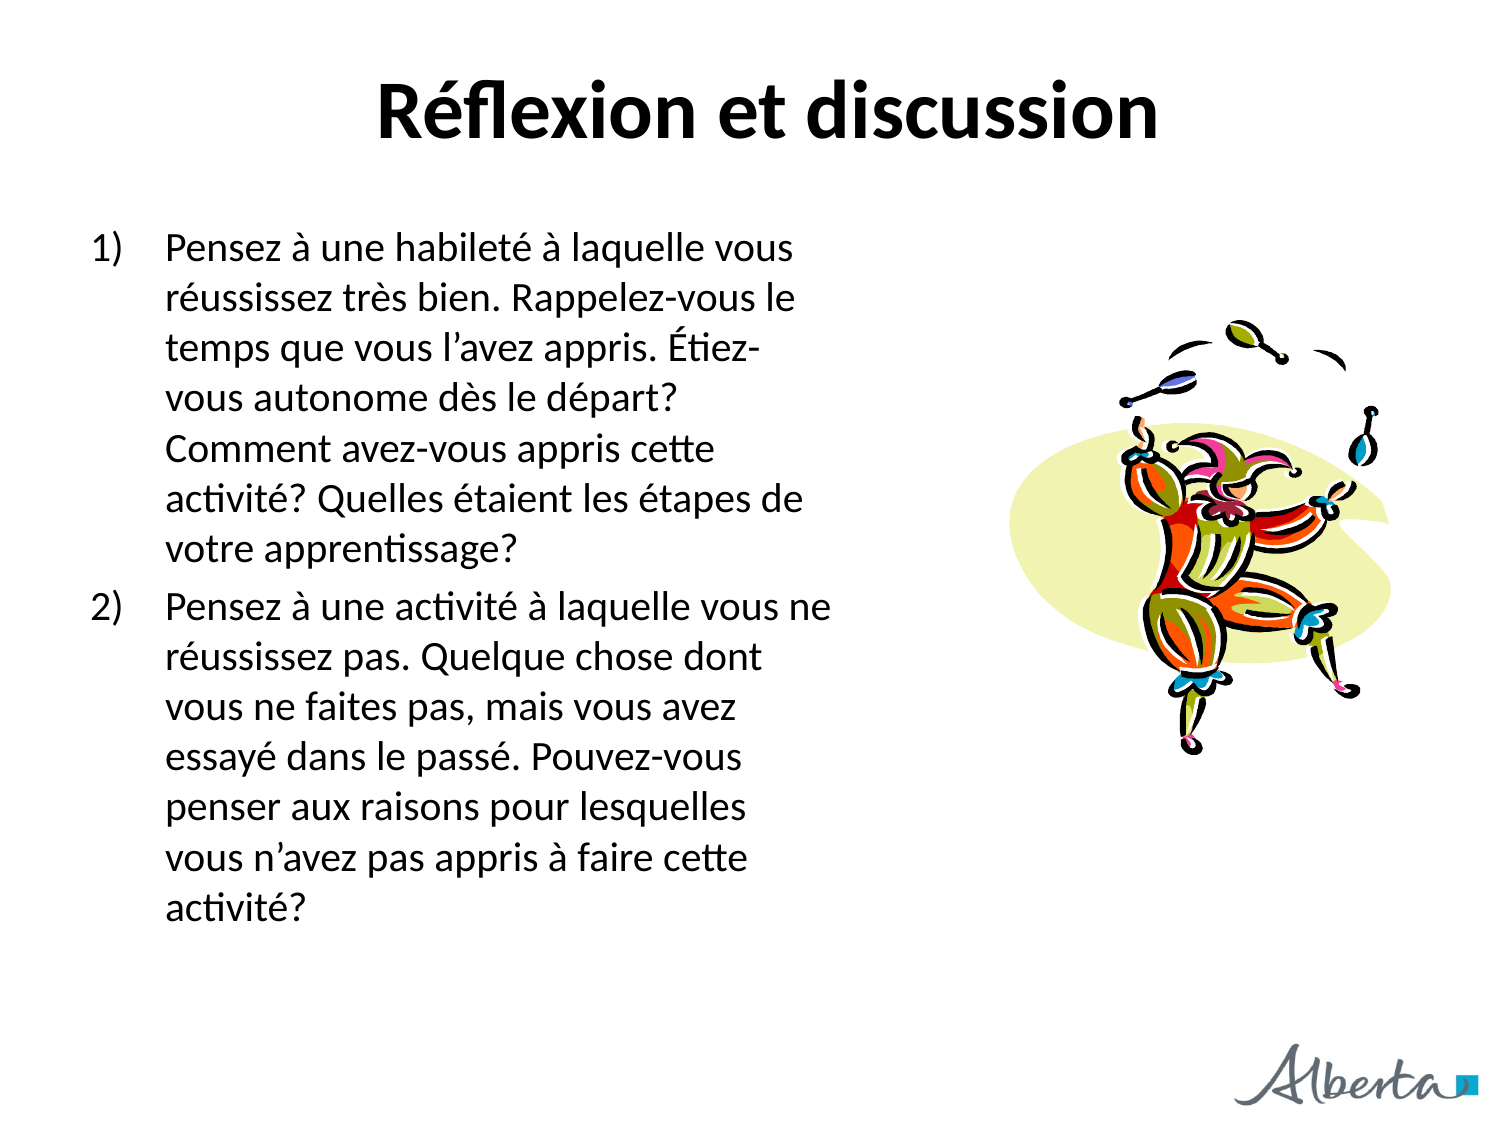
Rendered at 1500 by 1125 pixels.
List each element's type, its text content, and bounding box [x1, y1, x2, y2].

list Pensez à une habileté à laquelle vous réussissez très bien. Rappelez-vous le temps que vous l’avez appris. Étiez-vous autonome dès le départ? Comment avez-vous appris cette activité? Quelles étaient les étapes de votre apprentissage? Pensez à une activité à laquelle vous ne réussissez pas. Quelque chose dont vous ne faites pas, mais vous avez essayé dans le passé. Pouvez-vous penser aux raisons pour lesquelles vous n’avez pas appris à faire cette activité? [75, 212, 850, 1038]
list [999, 312, 1401, 763]
picture [1211, 1024, 1500, 1125]
title Réflexion et discussion [75, 44, 1463, 163]
